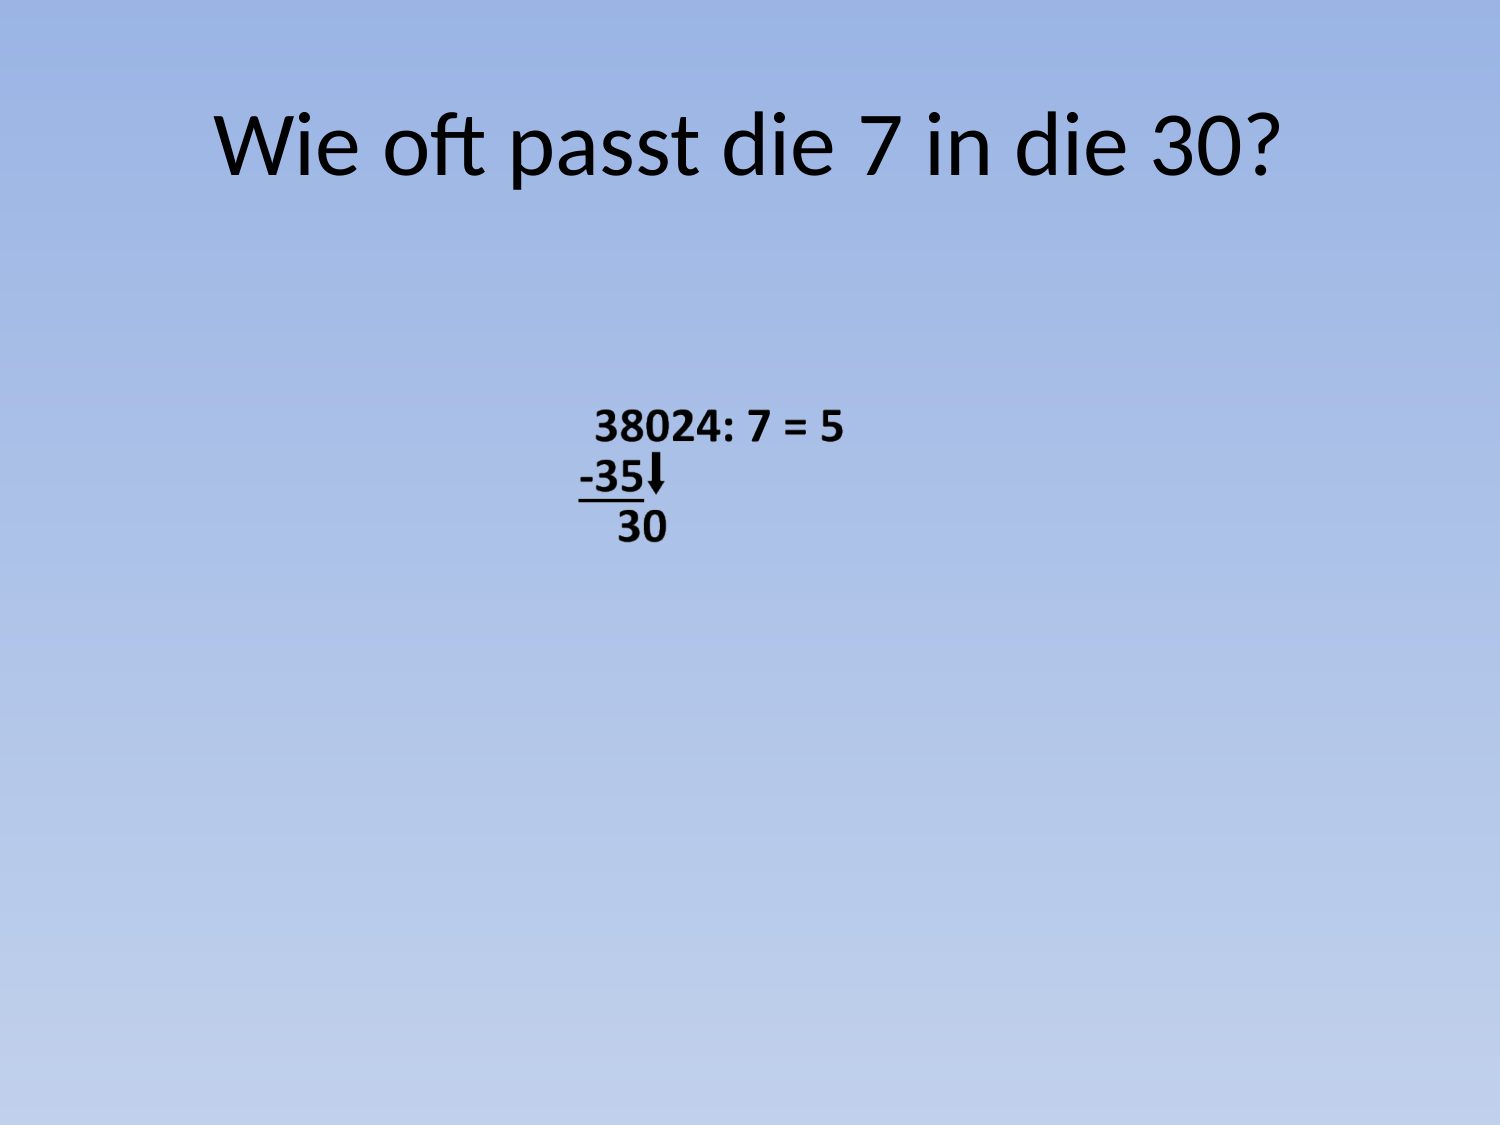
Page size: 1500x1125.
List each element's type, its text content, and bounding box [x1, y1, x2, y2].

title Wie oft passt die 7 in die 30? [75, 45, 1425, 233]
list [527, 331, 973, 936]
